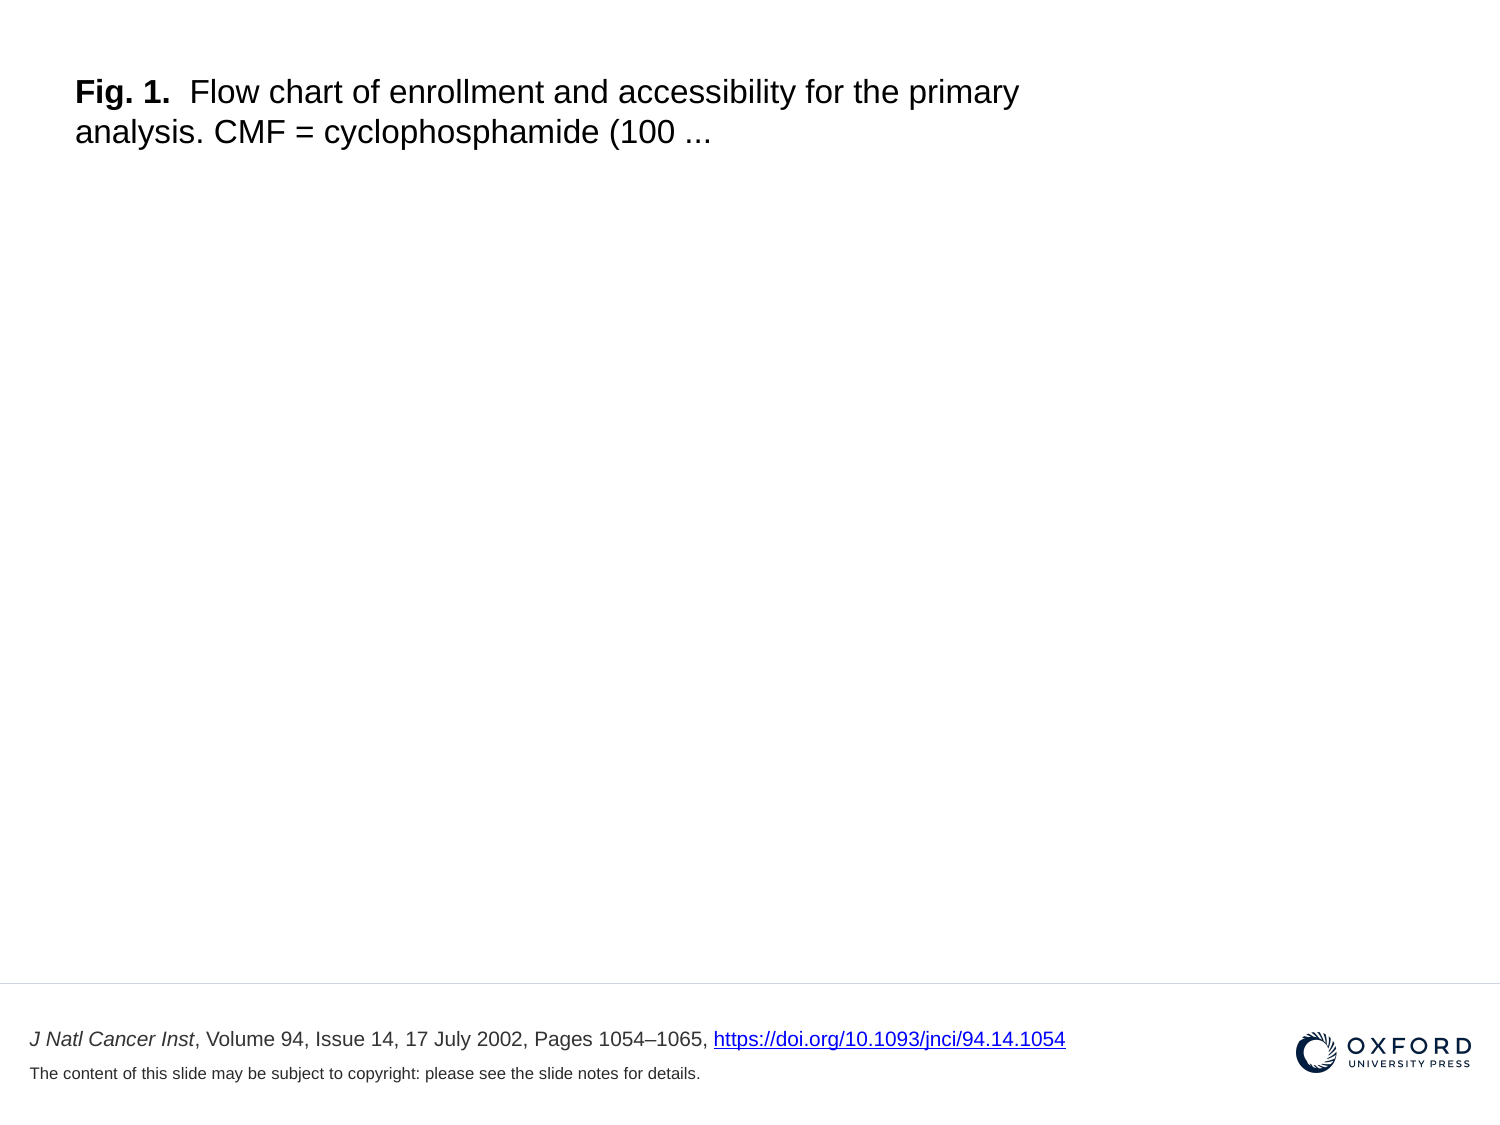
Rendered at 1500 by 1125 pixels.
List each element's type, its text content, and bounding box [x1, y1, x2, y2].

picture [1296, 1032, 1471, 1073]
footer J Natl Cancer Inst, Volume 94, Issue 14, 17 July 2002, Pages 1054–1065, https://doi.org/10.1093/jnci/94.14.1054 The content of this slide may be subject to copyright: please see the slide notes for details. [0, 983, 1260, 1125]
title Fig. 1. Flow chart of enrollment and accessibility for the primary analysis. CMF = cyclophosphamide (100 ... [75, 69, 1078, 171]
